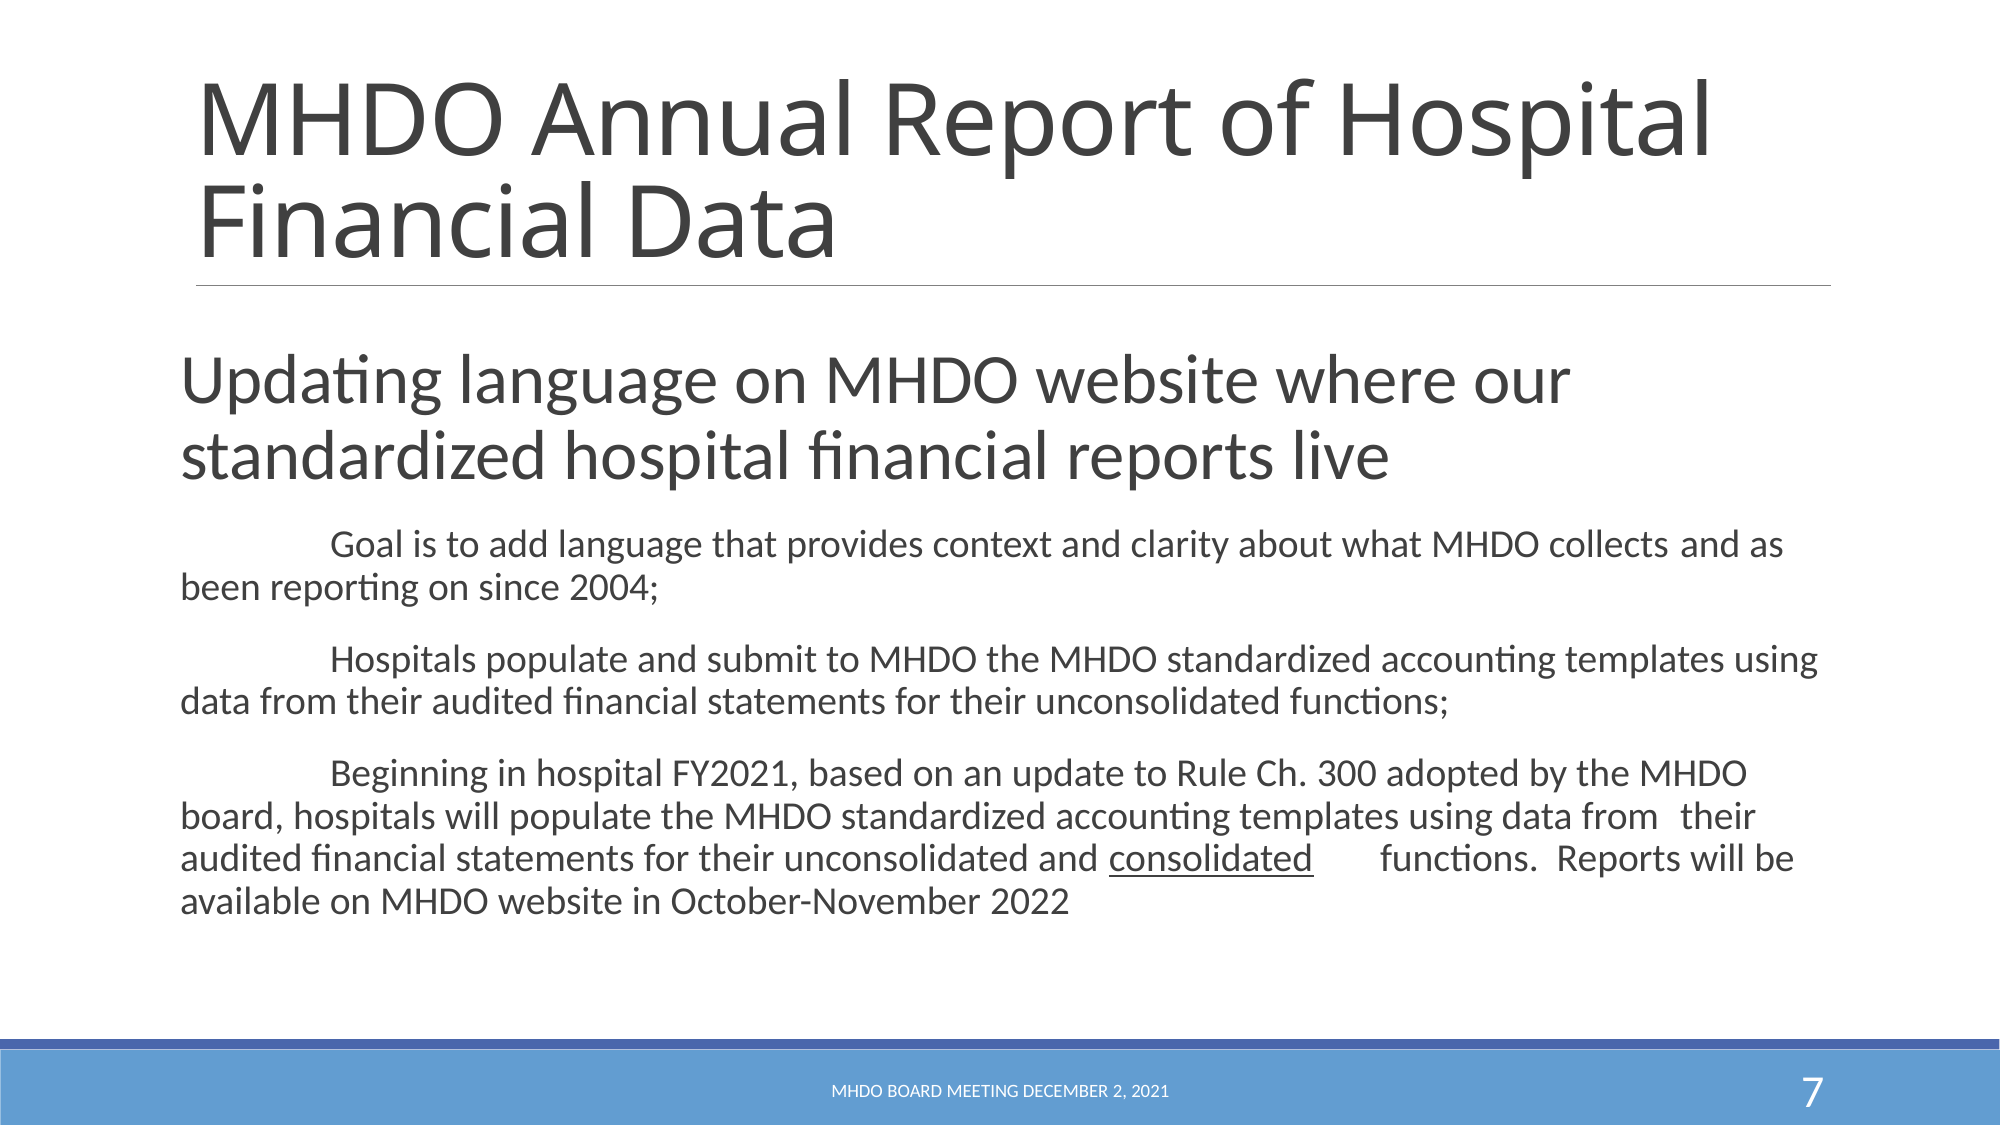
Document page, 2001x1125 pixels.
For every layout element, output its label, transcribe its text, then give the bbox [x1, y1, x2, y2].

list Updating language on MHDO website where our standardized hospital financial reports live Goal is to add language that provides context and clarity about what MHDO collects and as been reporting on since 2004; Hospitals populate and submit to MHDO the MHDO standardized accounting templates using data from their audited financial statements for their unconsolidated functions; Beginning in hospital FY2021, based on an update to Rule Ch. 300 adopted by the MHDO board, hospitals will populate the MHDO standardized accounting templates using data from their audited financial statements for their unconsolidated and consolidated functions. Reports will be available on MHDO website in October-November 2022 [180, 334, 1840, 963]
title MHDO Annual Report of Hospital Financial Data [180, 47, 1840, 285]
slide_number 7 [1624, 1059, 1840, 1120]
footer MHDO Board Meeting December 2, 2021 [604, 1059, 1396, 1120]
